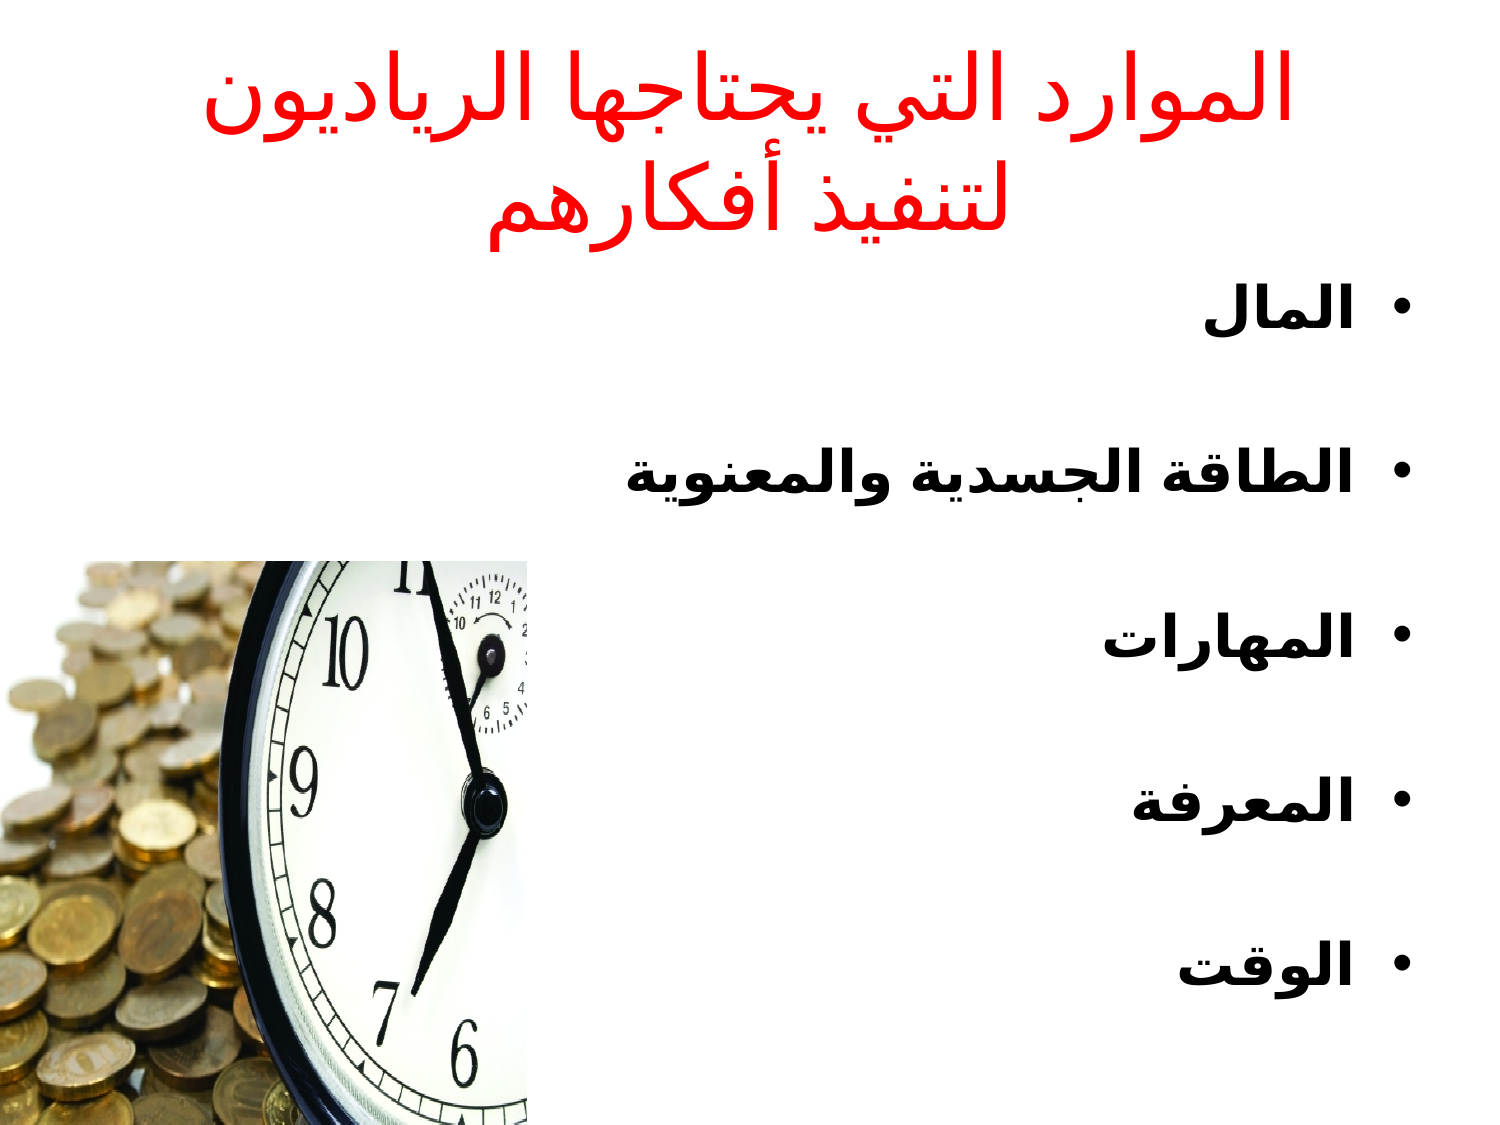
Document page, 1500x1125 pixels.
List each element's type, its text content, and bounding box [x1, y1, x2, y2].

title الموارد التي يحتاجها الرياديون لتنفيذ أفكارهم [75, 45, 1425, 233]
list المال الطاقة الجسدية والمعنوية المهارات المعرفة الوقت [75, 262, 1425, 1005]
picture [0, 561, 527, 1125]
